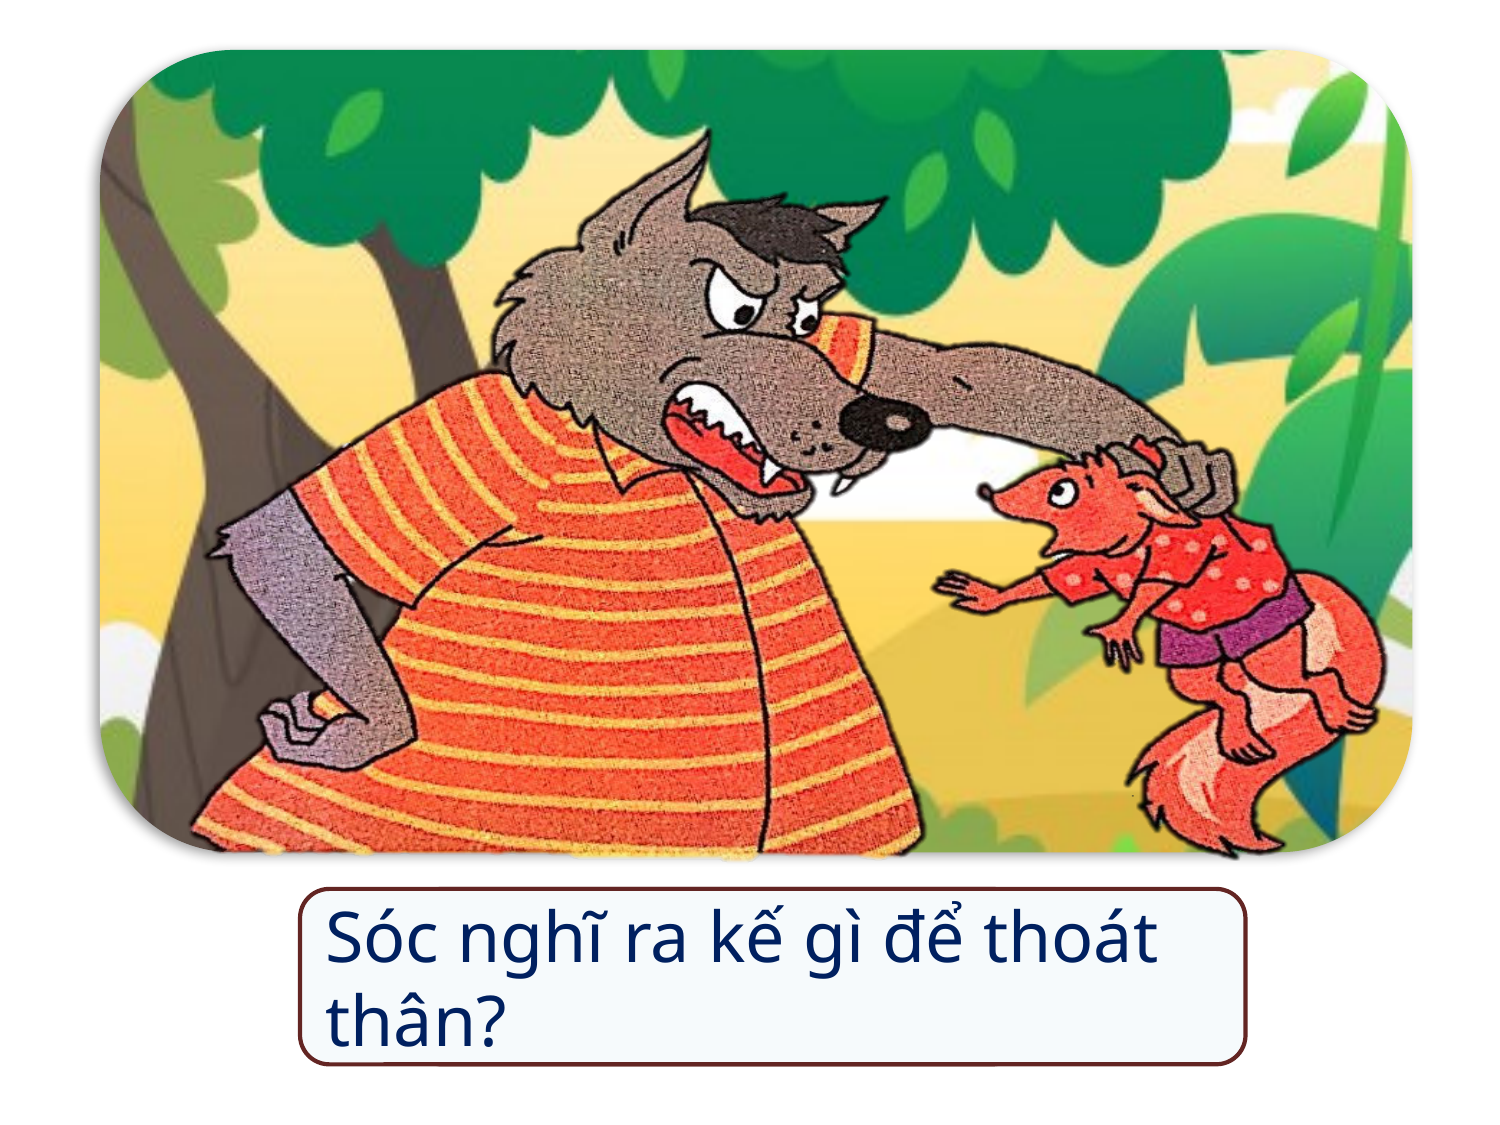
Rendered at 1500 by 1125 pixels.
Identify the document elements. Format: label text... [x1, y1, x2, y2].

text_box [99, 49, 1413, 876]
text_box Sóc nghĩ ra kế gì để thoát thân? [297, 886, 1248, 1067]
